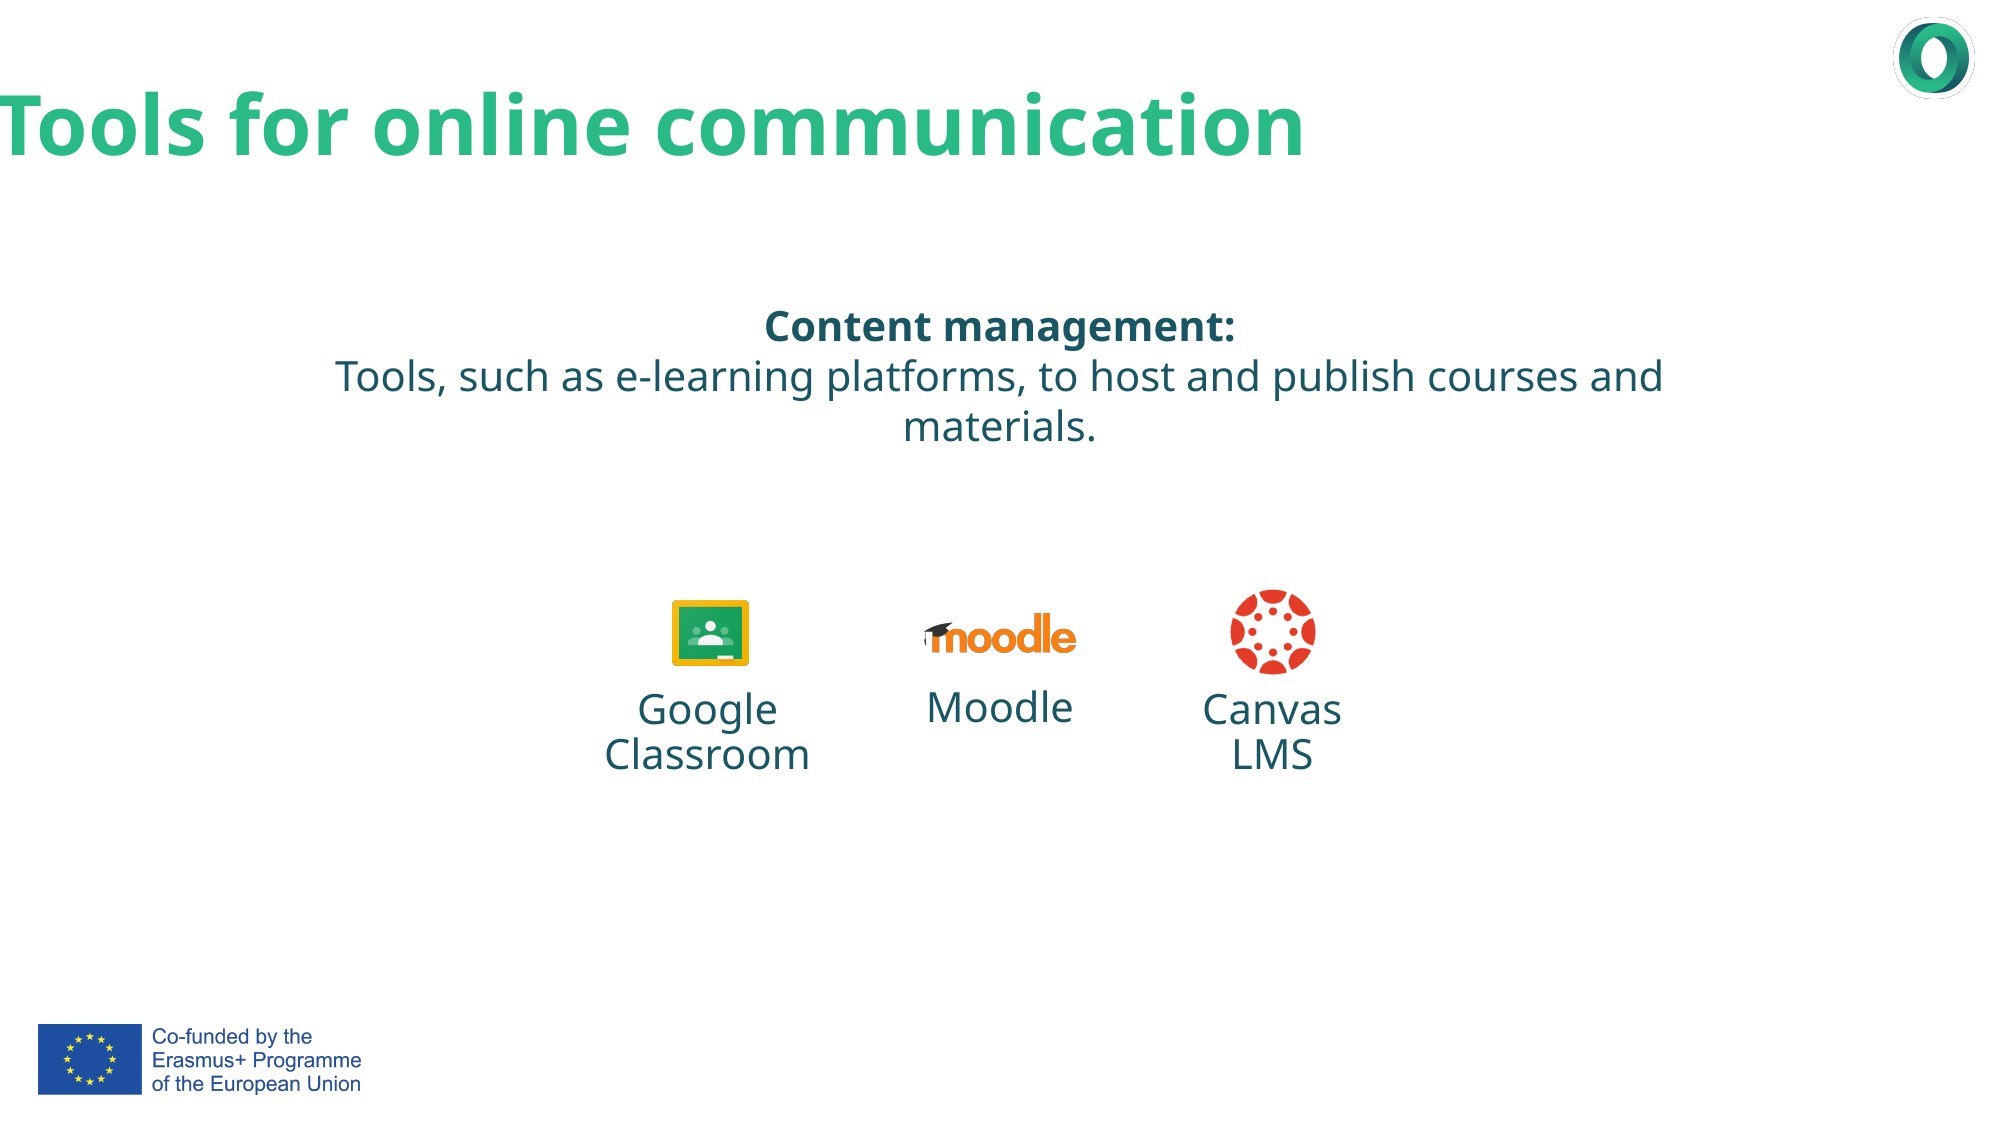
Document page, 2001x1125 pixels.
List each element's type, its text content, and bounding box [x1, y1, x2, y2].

picture [672, 600, 749, 666]
picture [38, 1023, 361, 1095]
text_box Google Classroom [576, 680, 839, 810]
text_box Content management: Tools, such as e-learning platforms, to host and publish courses and materials. [269, 291, 1731, 457]
text_box Canvas LMS [1141, 680, 1404, 810]
text_box Moodle [869, 678, 1131, 809]
text_box Tools for online communication [0, 64, 1472, 179]
text_box [0, 1016, 377, 1103]
picture [1227, 587, 1318, 679]
picture [1893, 17, 1975, 100]
picture [924, 613, 1076, 653]
